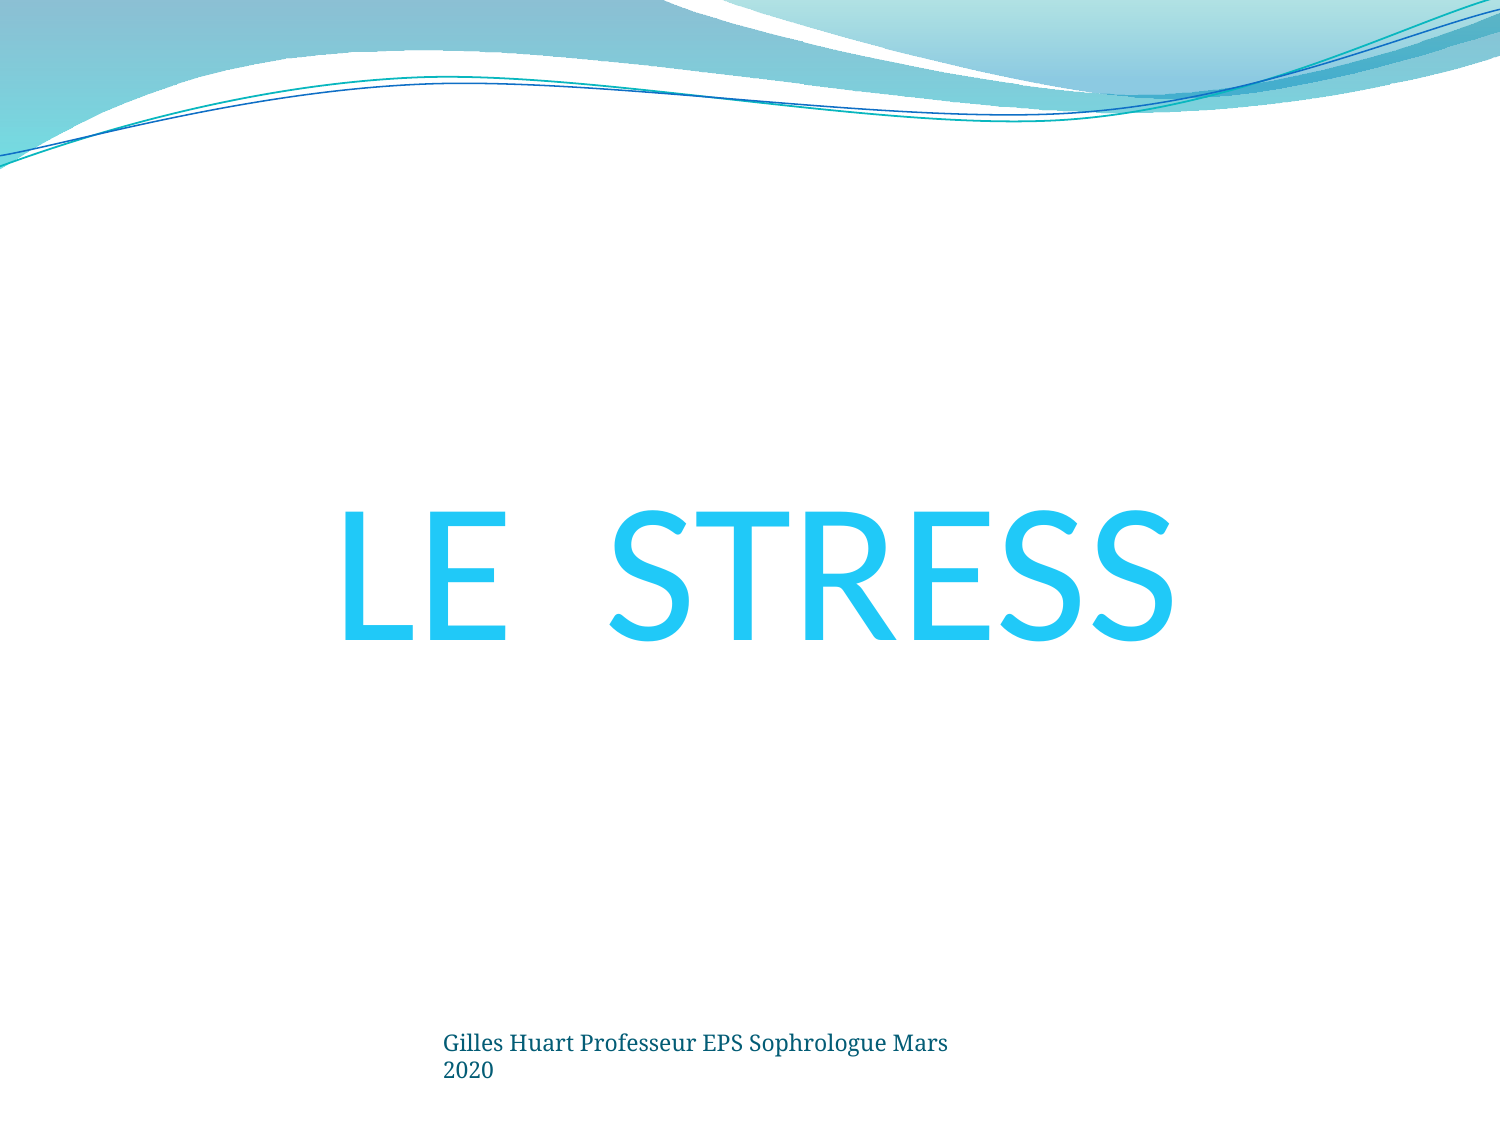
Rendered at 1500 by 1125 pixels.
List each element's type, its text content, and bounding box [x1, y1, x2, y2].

footer Gilles Huart Professeur EPS Sophrologue Mars 2020 [442, 1023, 993, 1084]
title LE STRESS [75, 115, 1438, 681]
